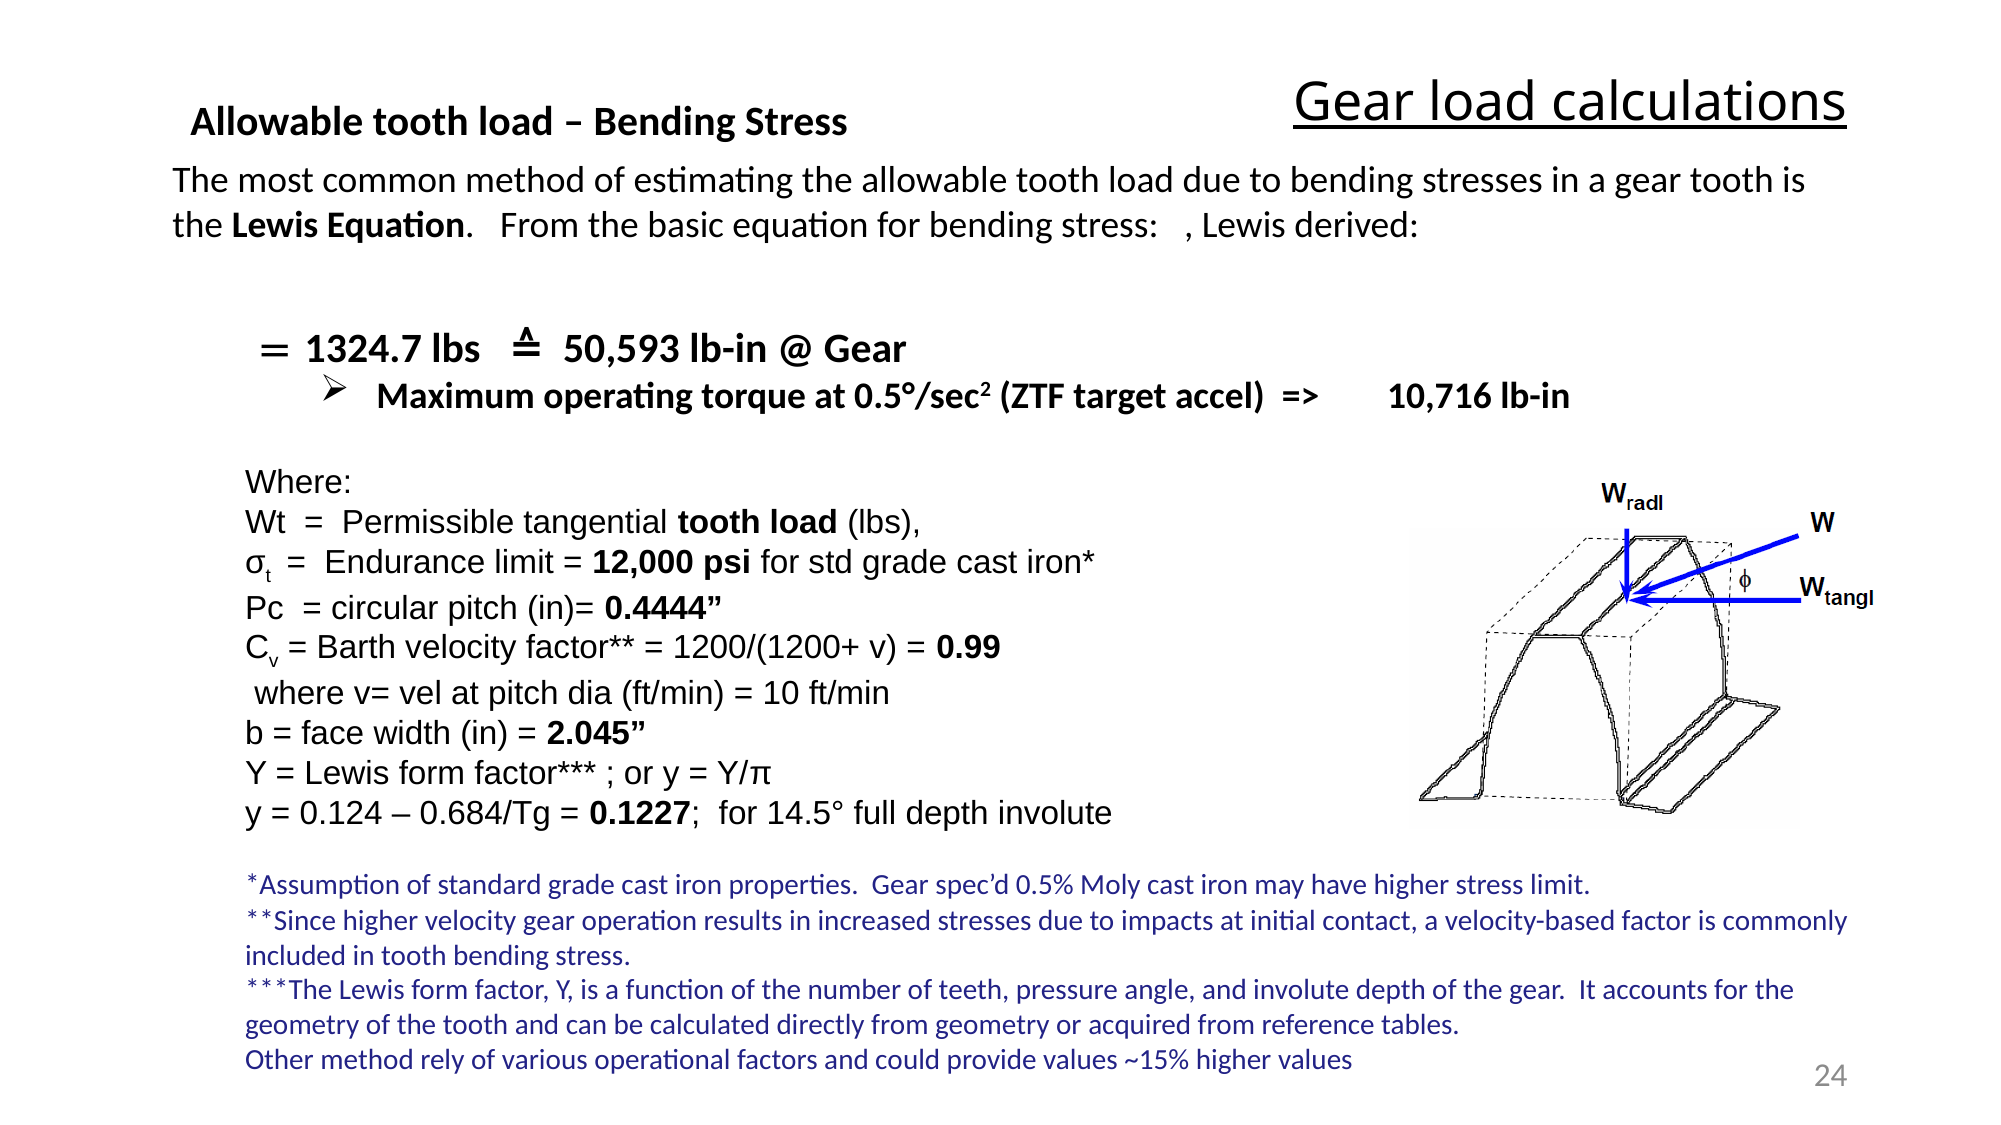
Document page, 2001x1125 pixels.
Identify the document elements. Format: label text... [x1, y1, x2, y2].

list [1403, 473, 1885, 829]
slide_number 24 [1412, 1042, 1863, 1103]
text_box Allowable tooth load – Bending Stress [175, 86, 864, 152]
title Gear load calculations [1273, 59, 1863, 148]
